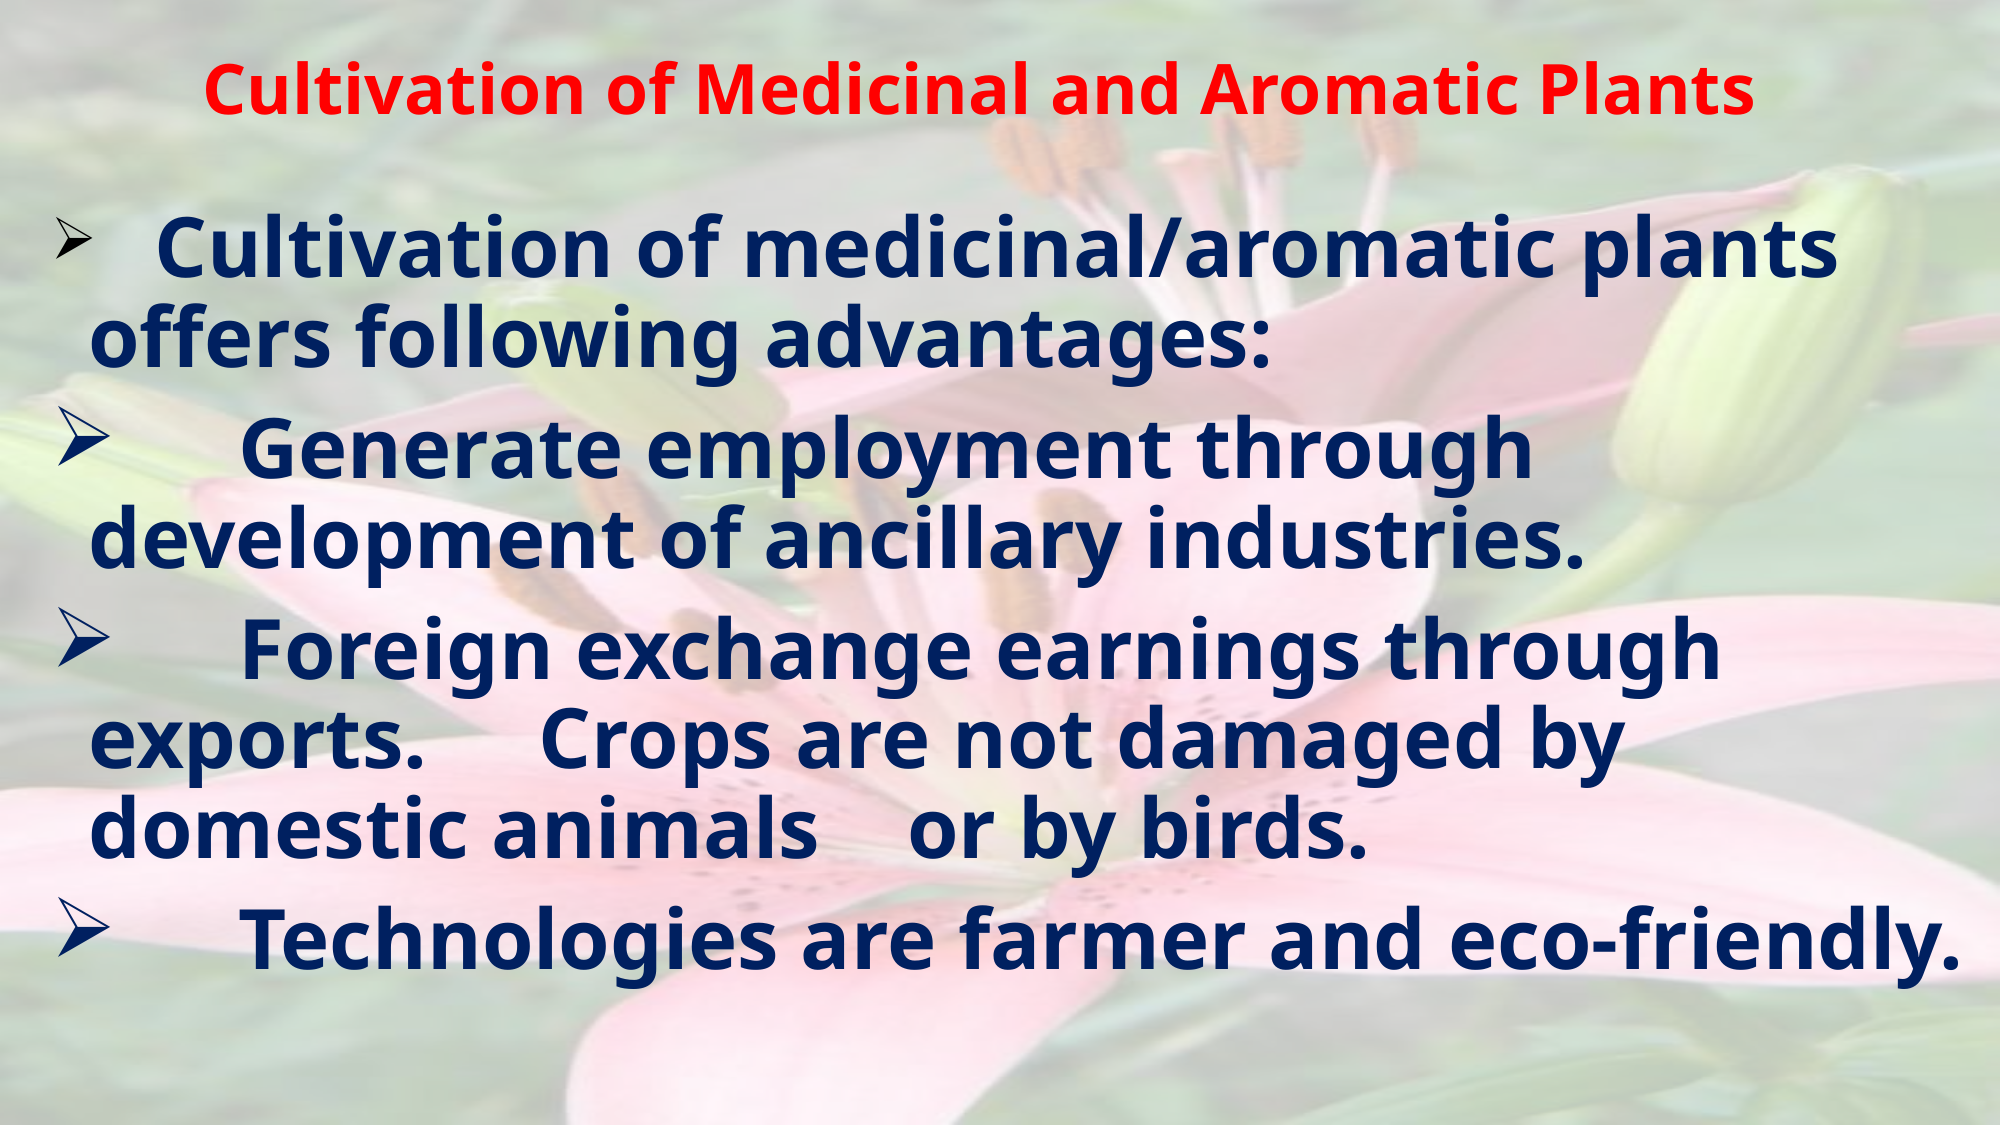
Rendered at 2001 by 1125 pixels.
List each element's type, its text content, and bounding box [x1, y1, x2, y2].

list Cultivation of medicinal/aromatic plants offers following advantages: Generate employment through development of ancillary industries. Foreign exchange earnings through exports. Crops are not damaged by domestic animals or by birds. Technologies are farmer and eco-friendly. [36, 198, 2000, 1125]
title Cultivation of Medicinal and Aromatic Plants [126, 27, 1852, 158]
